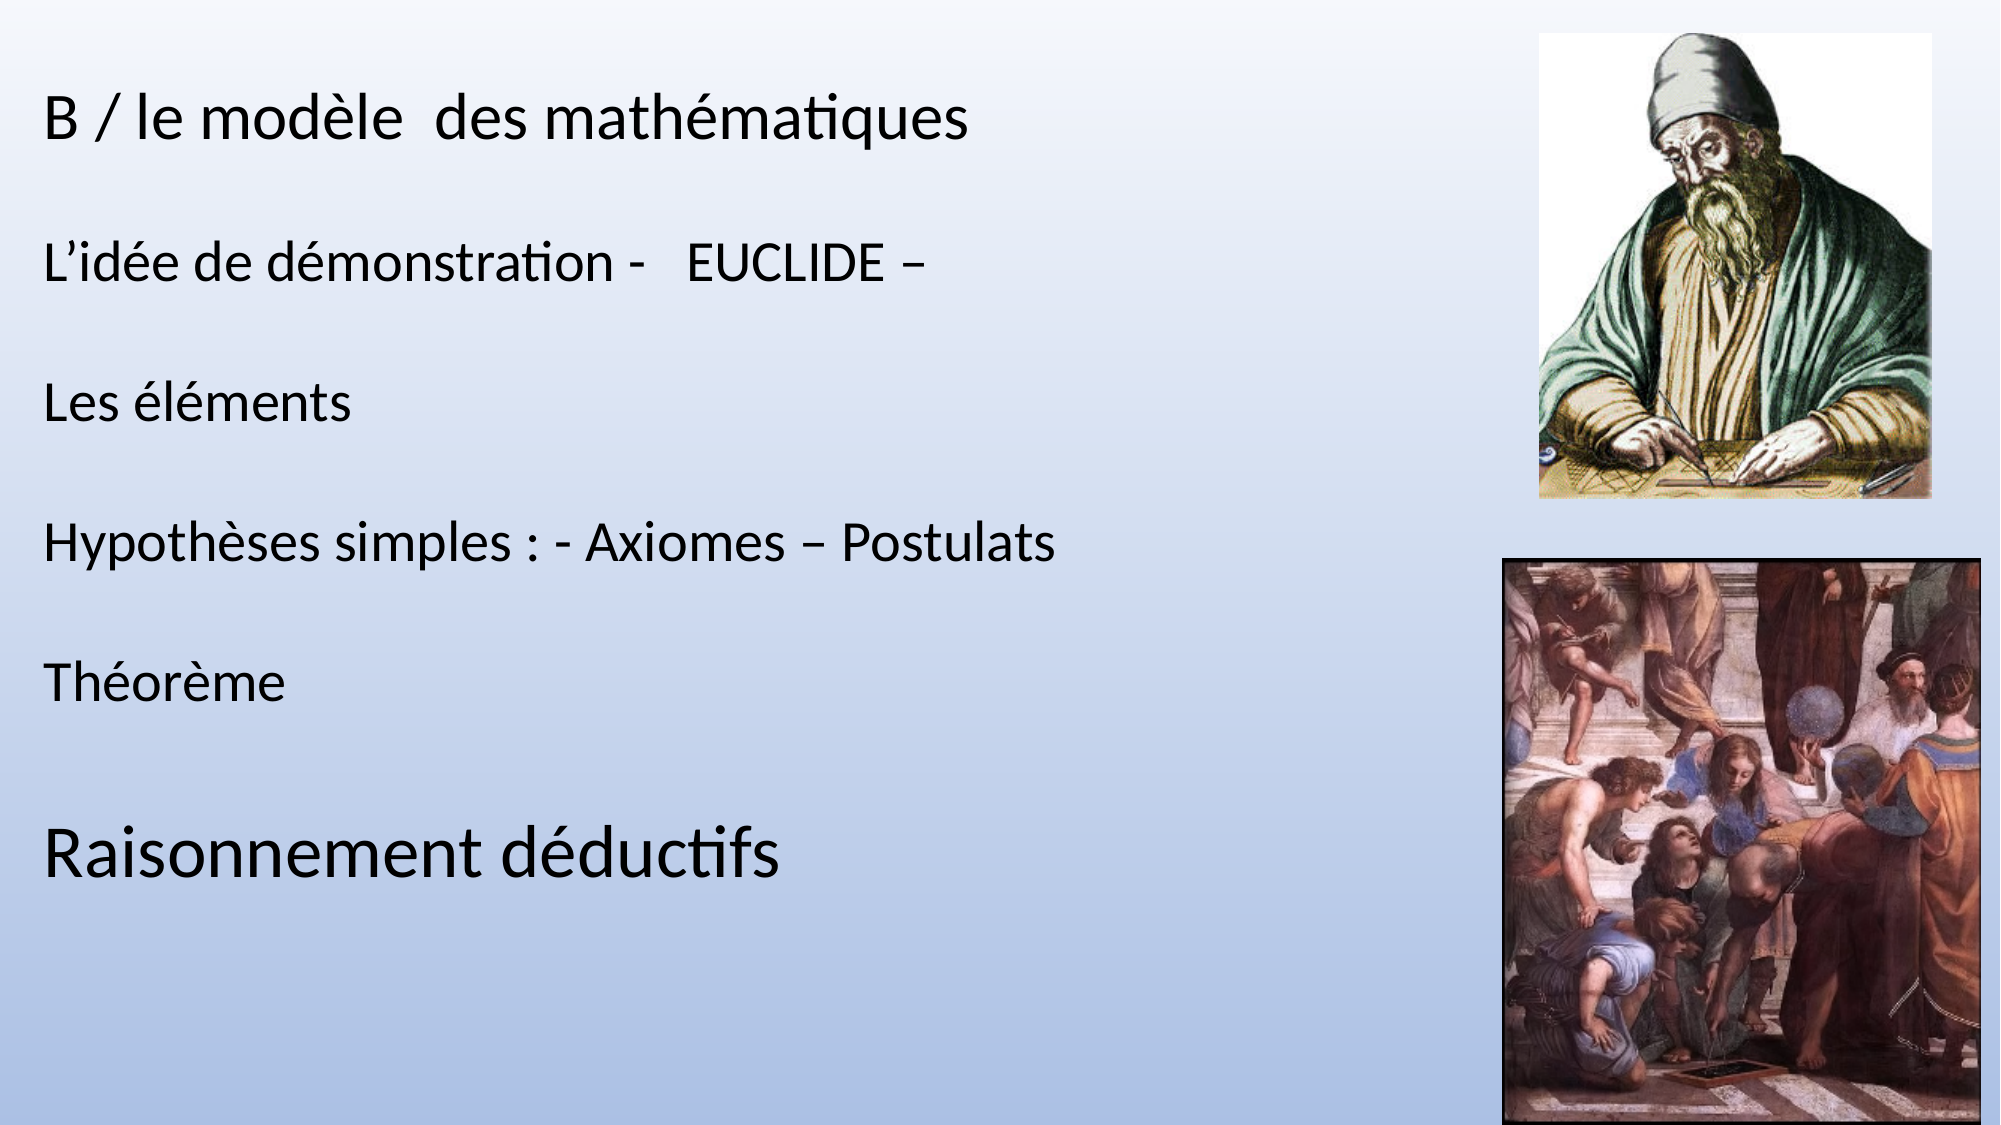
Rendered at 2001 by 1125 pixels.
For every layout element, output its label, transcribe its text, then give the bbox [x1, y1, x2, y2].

text_box B / le modèle des mathématiques L’idée de démonstration - EUCLIDE – Les éléments Hypothèses simples : - Axiomes – Postulats Théorème Raisonnement déductifs [29, 65, 1500, 1125]
picture [1502, 558, 1981, 1125]
picture [1539, 33, 1932, 499]
